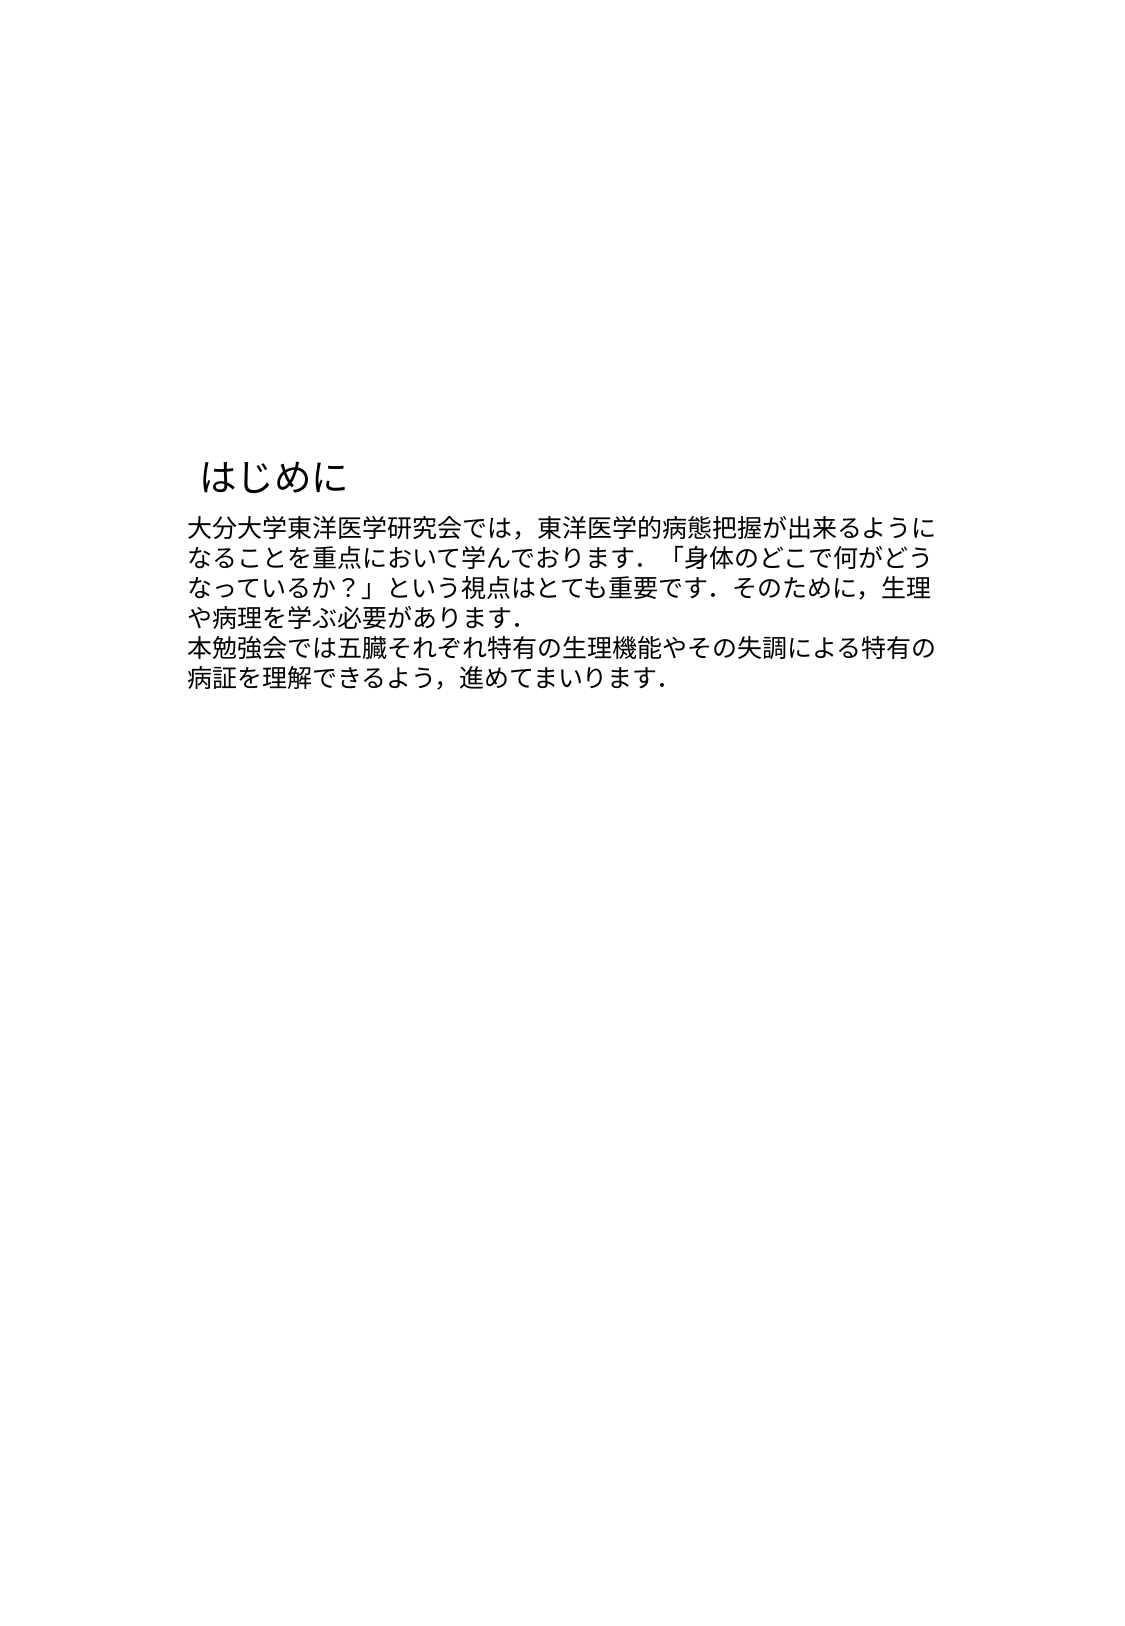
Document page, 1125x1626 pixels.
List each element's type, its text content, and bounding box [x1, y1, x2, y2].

text_box はじめに [184, 446, 681, 505]
text_box 大分大学東洋医学研究会では，東洋医学的病態把握が出来るようになることを重点において学んでおります．「身体のどこで何がどうなっているか？」という視点はとても重要です．そのために，生理や病理を学ぶ必要があります． 本勉強会では五臓それぞれ特有の生理機能やその失調による特有の病証を理解できるよう，進めてまいります． [172, 505, 953, 700]
